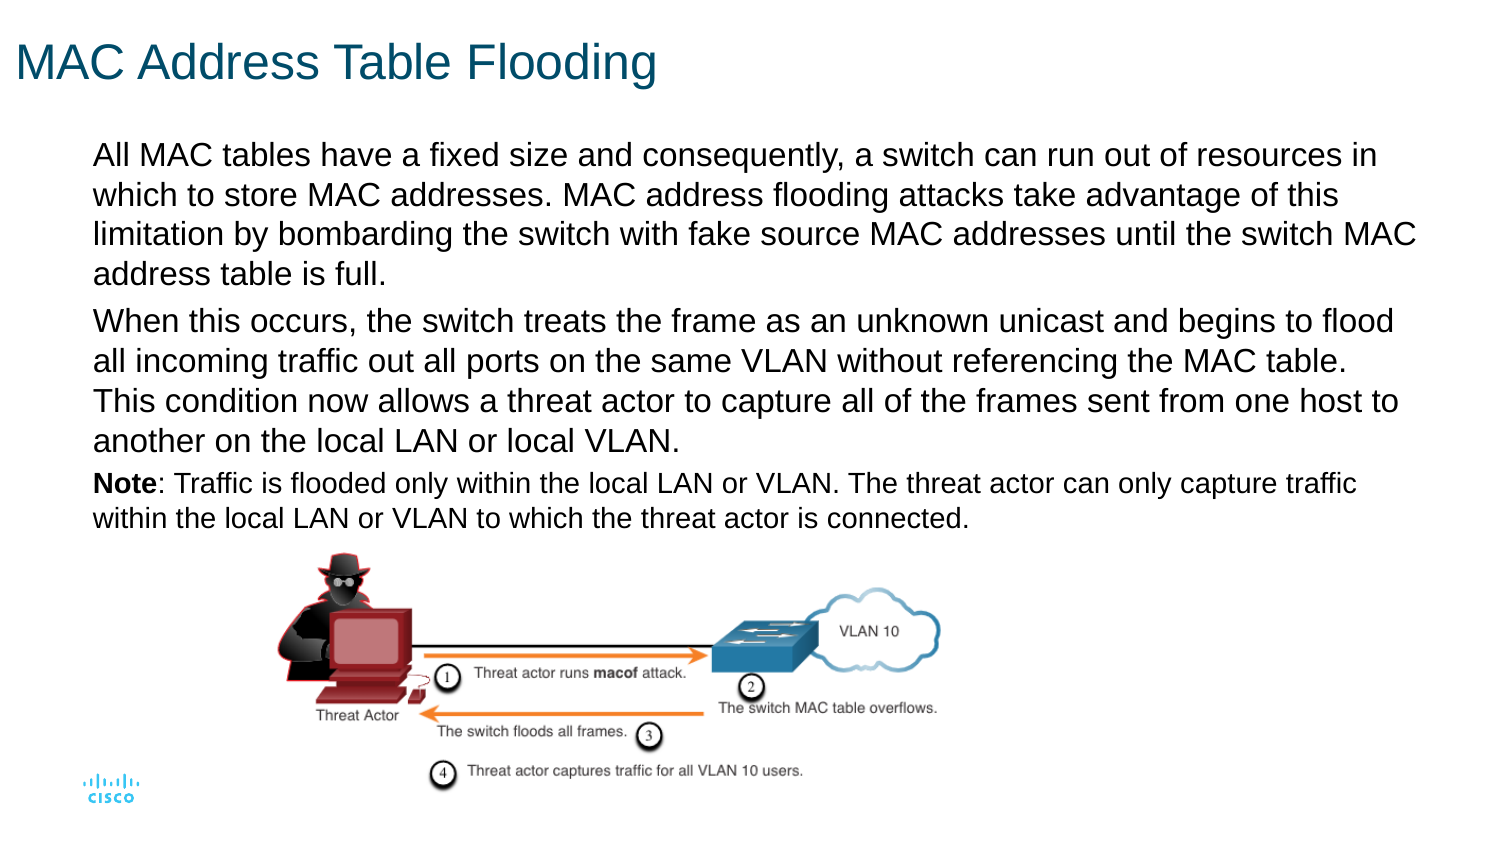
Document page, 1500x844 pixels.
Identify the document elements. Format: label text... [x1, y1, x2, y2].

list All MAC tables have a fixed size and consequently, a switch can run out of resources in which to store MAC addresses. MAC address flooding attacks take advantage of this limitation by bombarding the switch with fake source MAC addresses until the switch MAC address table is full. When this occurs, the switch treats the frame as an unknown unicast and begins to flood all incoming traffic out all ports on the same VLAN without referencing the MAC table. This condition now allows a threat actor to capture all of the frames sent from one host to another on the local LAN or local VLAN. Note: Traffic is flooded only within the local LAN or VLAN. The threat actor can only capture traffic within the local LAN or VLAN to which the threat actor is connected. [77, 125, 1437, 546]
title MAC Address Table Flooding [0, 5, 1369, 126]
picture [266, 545, 945, 798]
